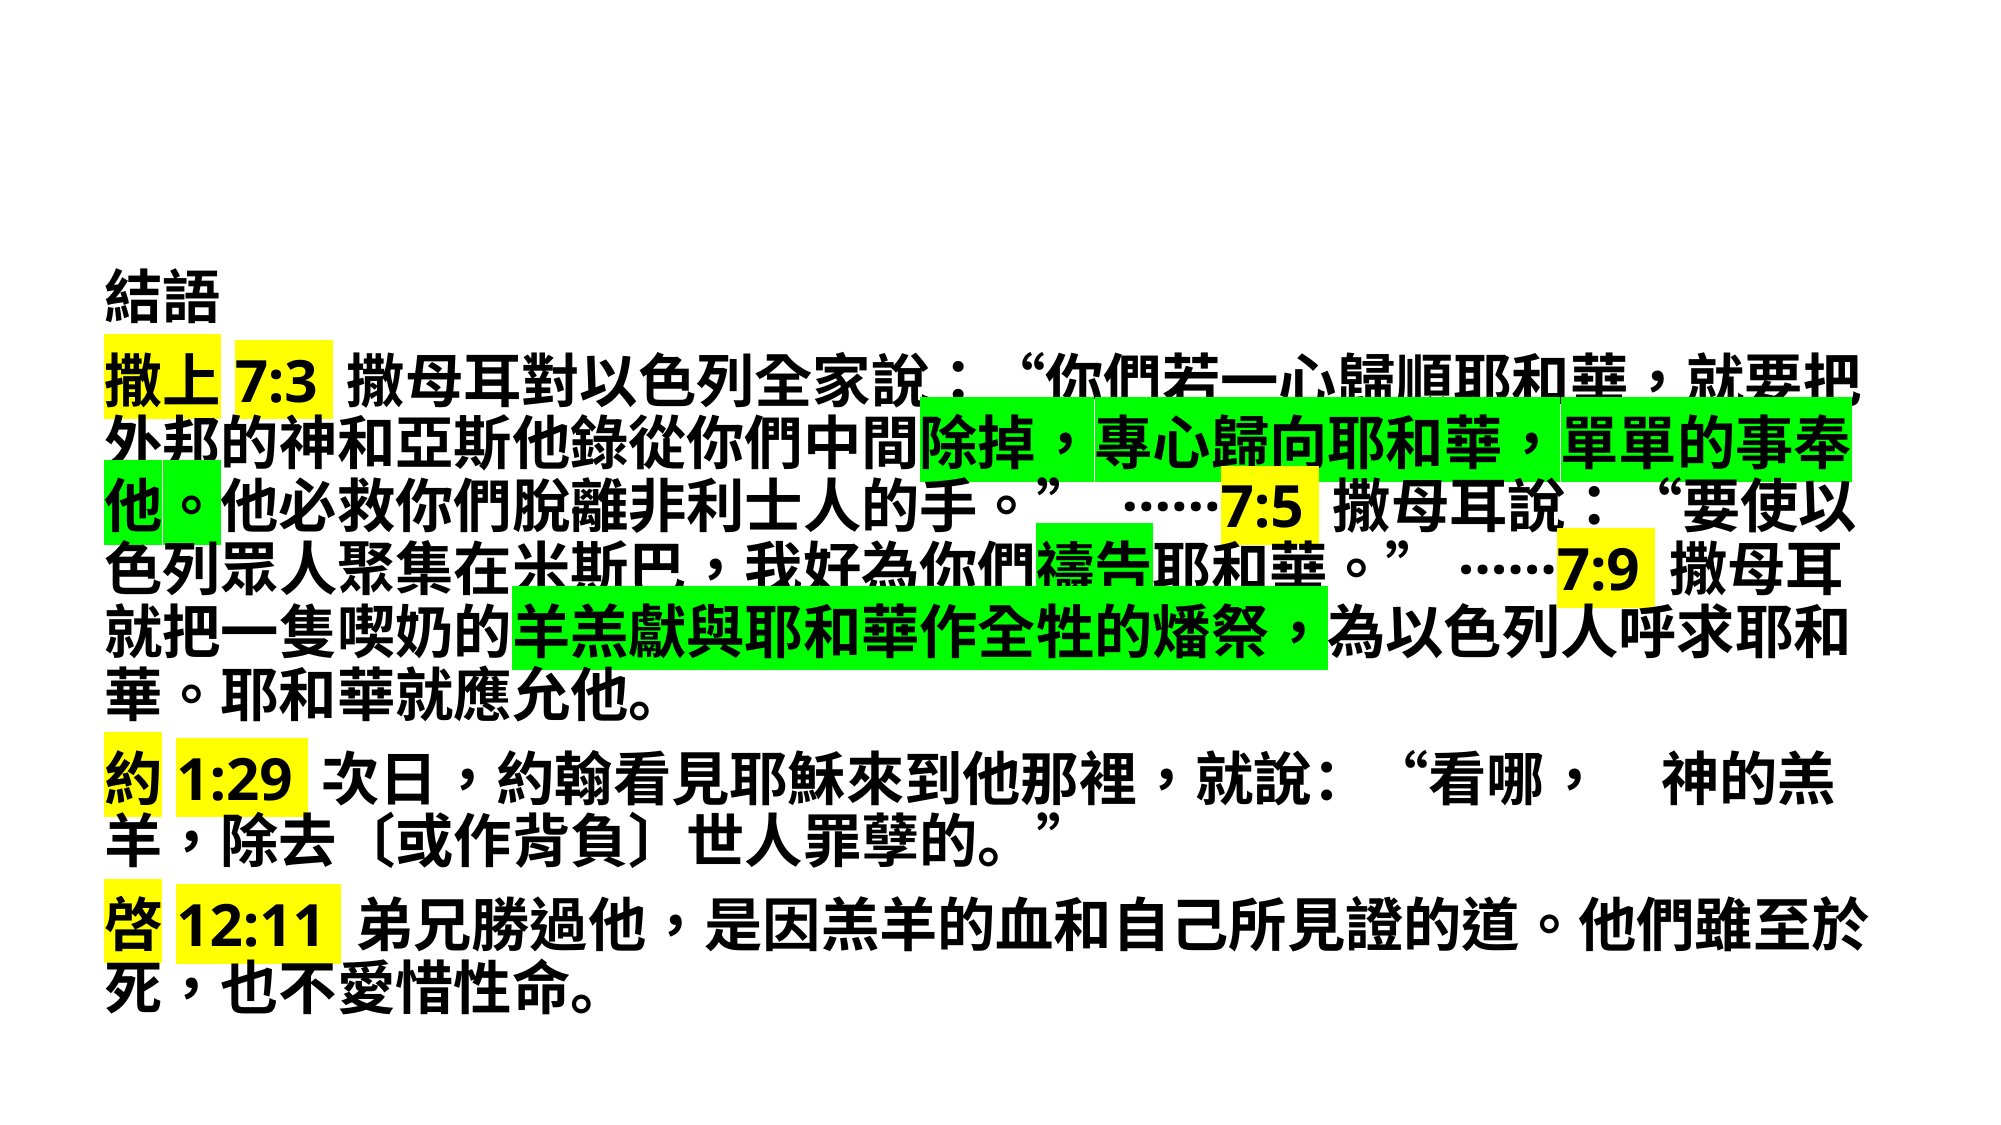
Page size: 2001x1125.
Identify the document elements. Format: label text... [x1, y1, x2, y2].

list 結語 撒上7:3 撒母耳對以色列全家說：“你們若一心歸順耶和華，就要把外邦的神和亞斯他錄從你們中間除掉，專心歸向耶和華，單單的事奉他。他必救你們脫離非利士人的手。” ······7:5 撒母耳說：“要使以色列眾人聚集在米斯巴，我好為你們禱告耶和華。”······7:9 撒母耳就把一隻喫奶的羊羔獻與耶和華作全牲的燔祭，為以色列人呼求耶和華。耶和華就應允他。 約1:29 次日，約翰看見耶穌來到他那裡，就說：“看哪， 神的羔羊，除去〔或作背負〕世人罪孽的。” 啓12:11 弟兄勝過他，是因羔羊的血和自己所見證的道。他們雖至於死，也不愛惜性命。 [89, 260, 1902, 1086]
